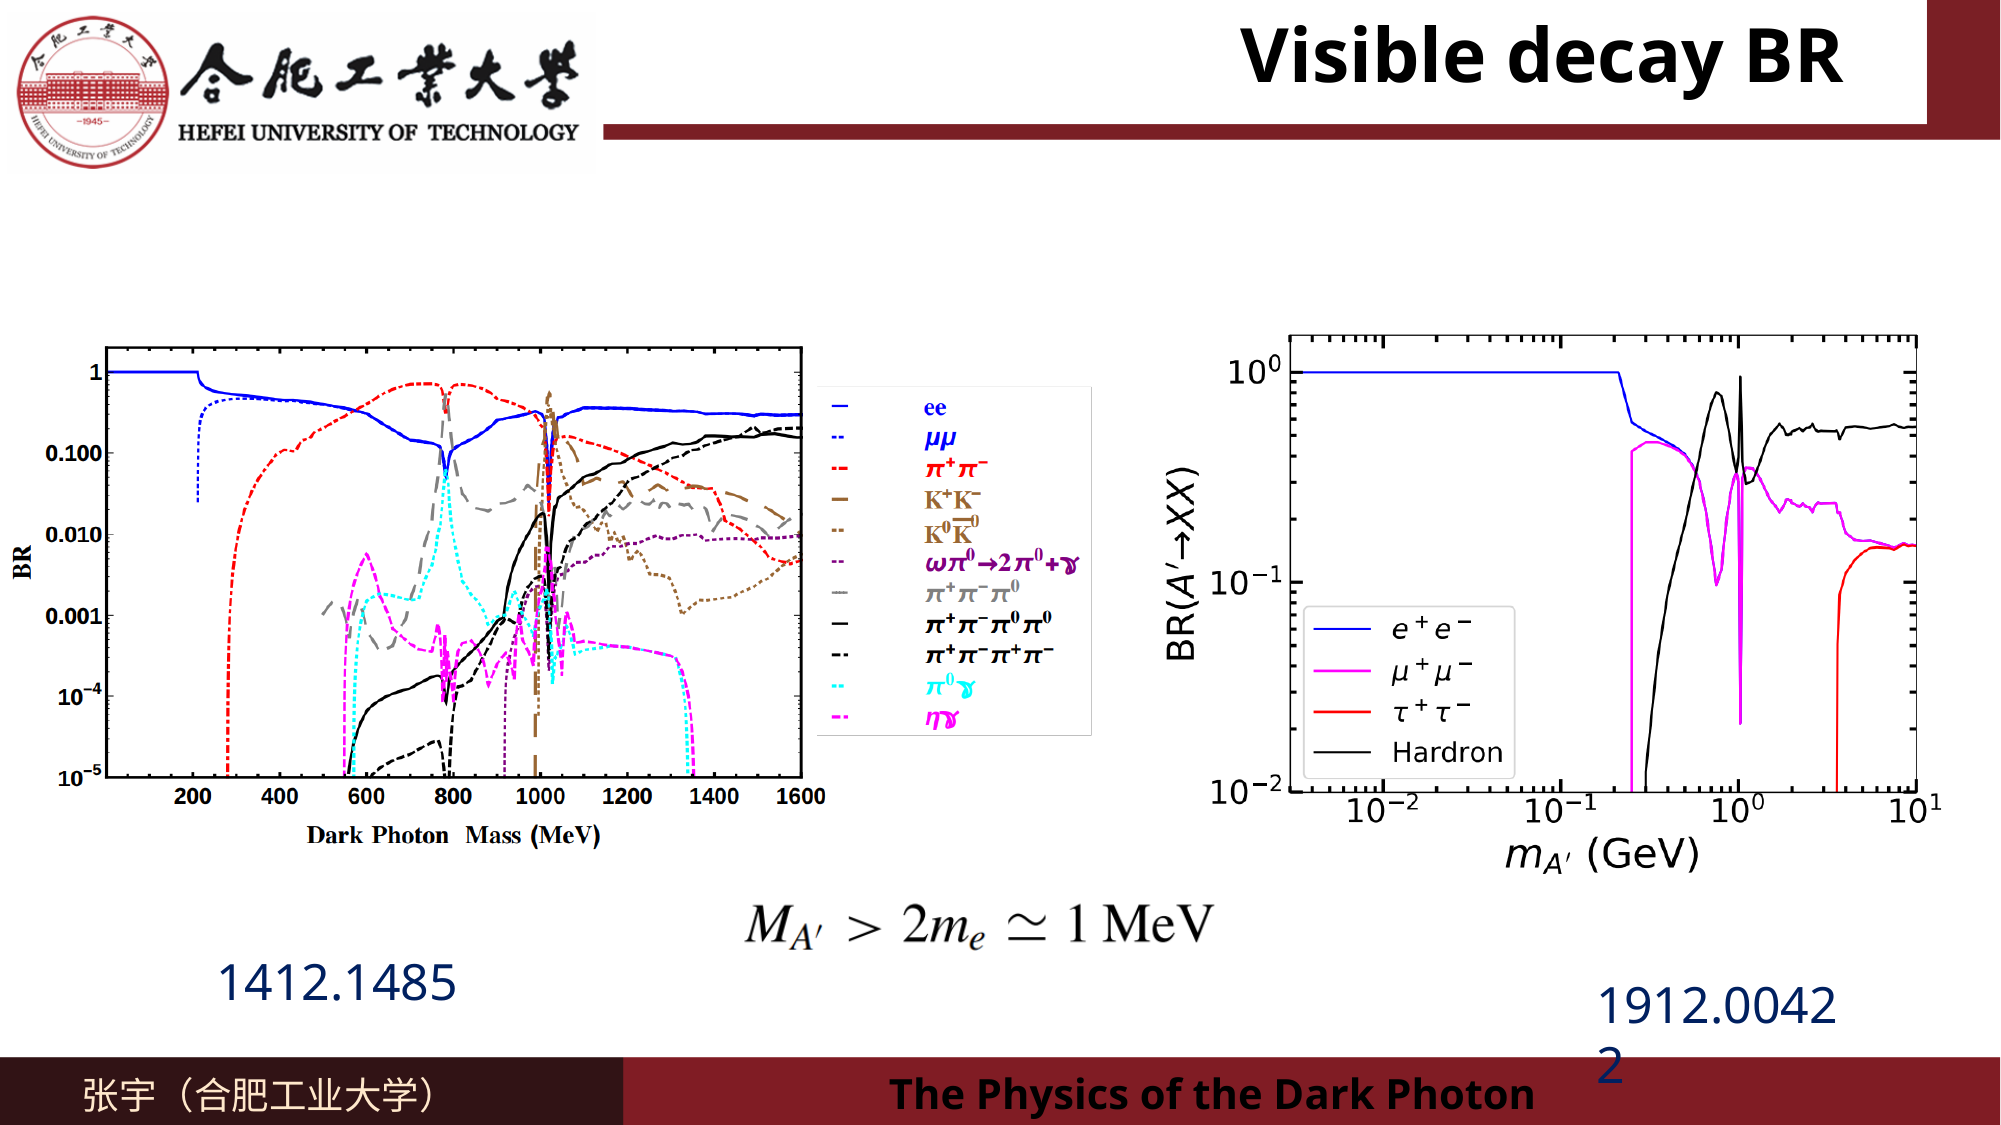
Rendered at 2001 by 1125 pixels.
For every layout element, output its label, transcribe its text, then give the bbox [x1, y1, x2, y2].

text_box Visible decay BR [1225, 0, 2000, 105]
text_box 1912.00422 [1581, 965, 1866, 1101]
picture [0, 0, 2001, 1125]
text_box 1412.1485 [201, 943, 533, 1018]
